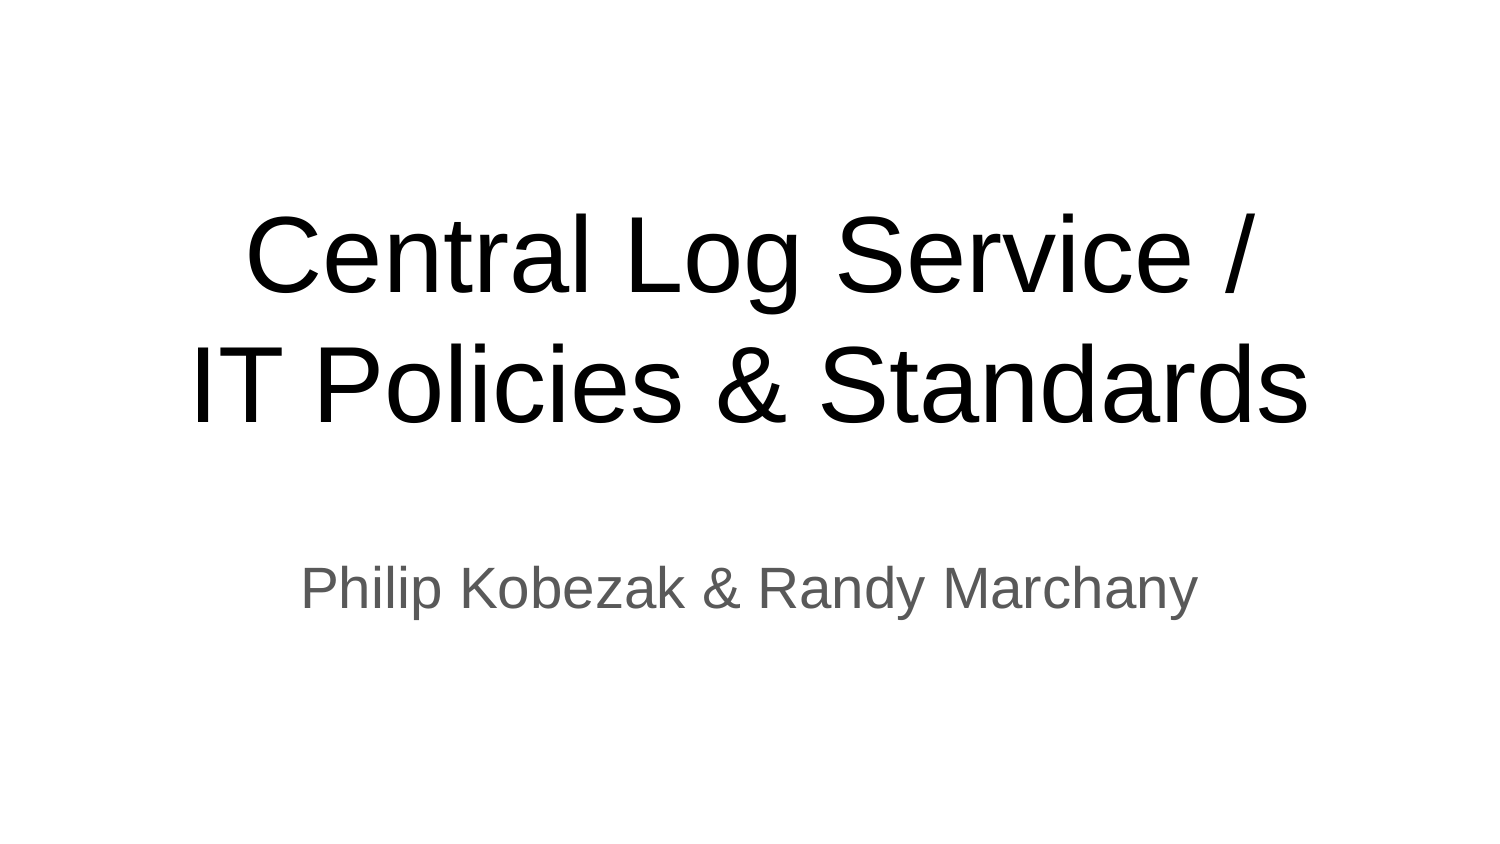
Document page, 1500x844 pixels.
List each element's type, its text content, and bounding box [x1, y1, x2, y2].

title Central Log Service / IT Policies & Standards [51, 122, 1449, 459]
subtitle Philip Kobezak & Randy Marchany [51, 464, 1449, 595]
